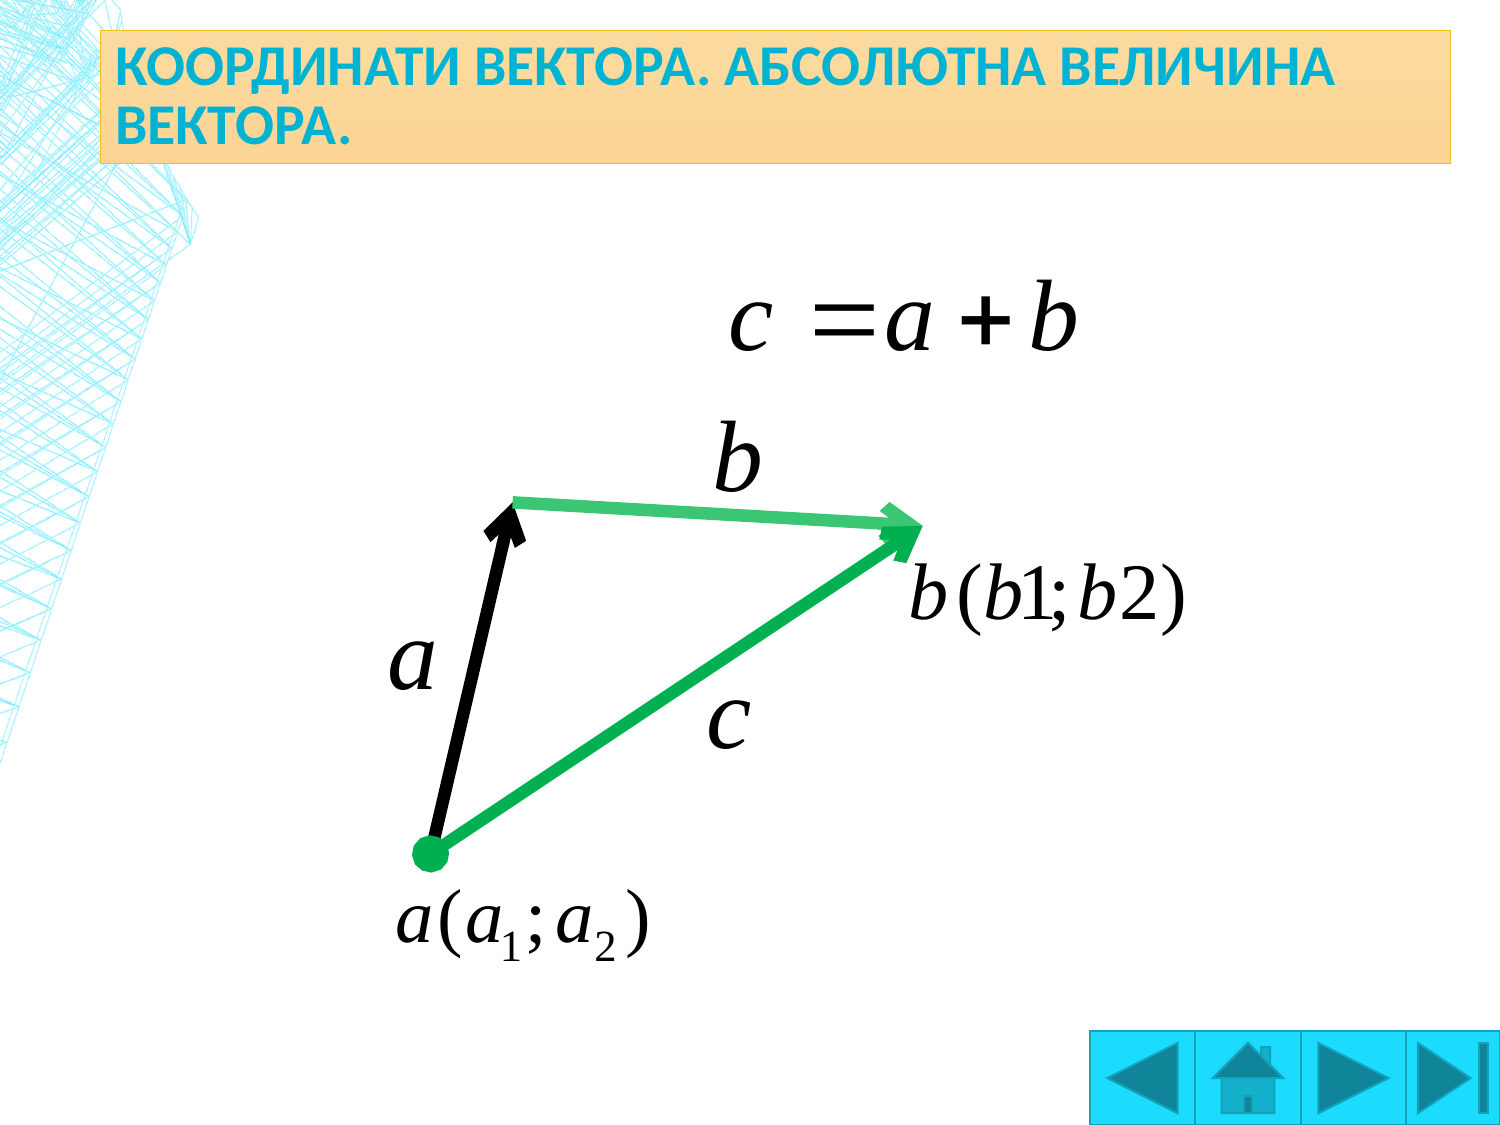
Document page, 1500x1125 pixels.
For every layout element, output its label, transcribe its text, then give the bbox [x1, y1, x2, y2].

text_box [371, 373, 1201, 975]
text_box [1089, 1030, 1194, 1125]
text_box [1405, 1030, 1500, 1125]
text_box [1302, 1030, 1405, 1125]
picture [0, 0, 1500, 1125]
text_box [714, 231, 1105, 376]
text_box [1194, 1030, 1302, 1125]
title Координати вектора. Абсолютна величина вектора. [100, 30, 1451, 164]
